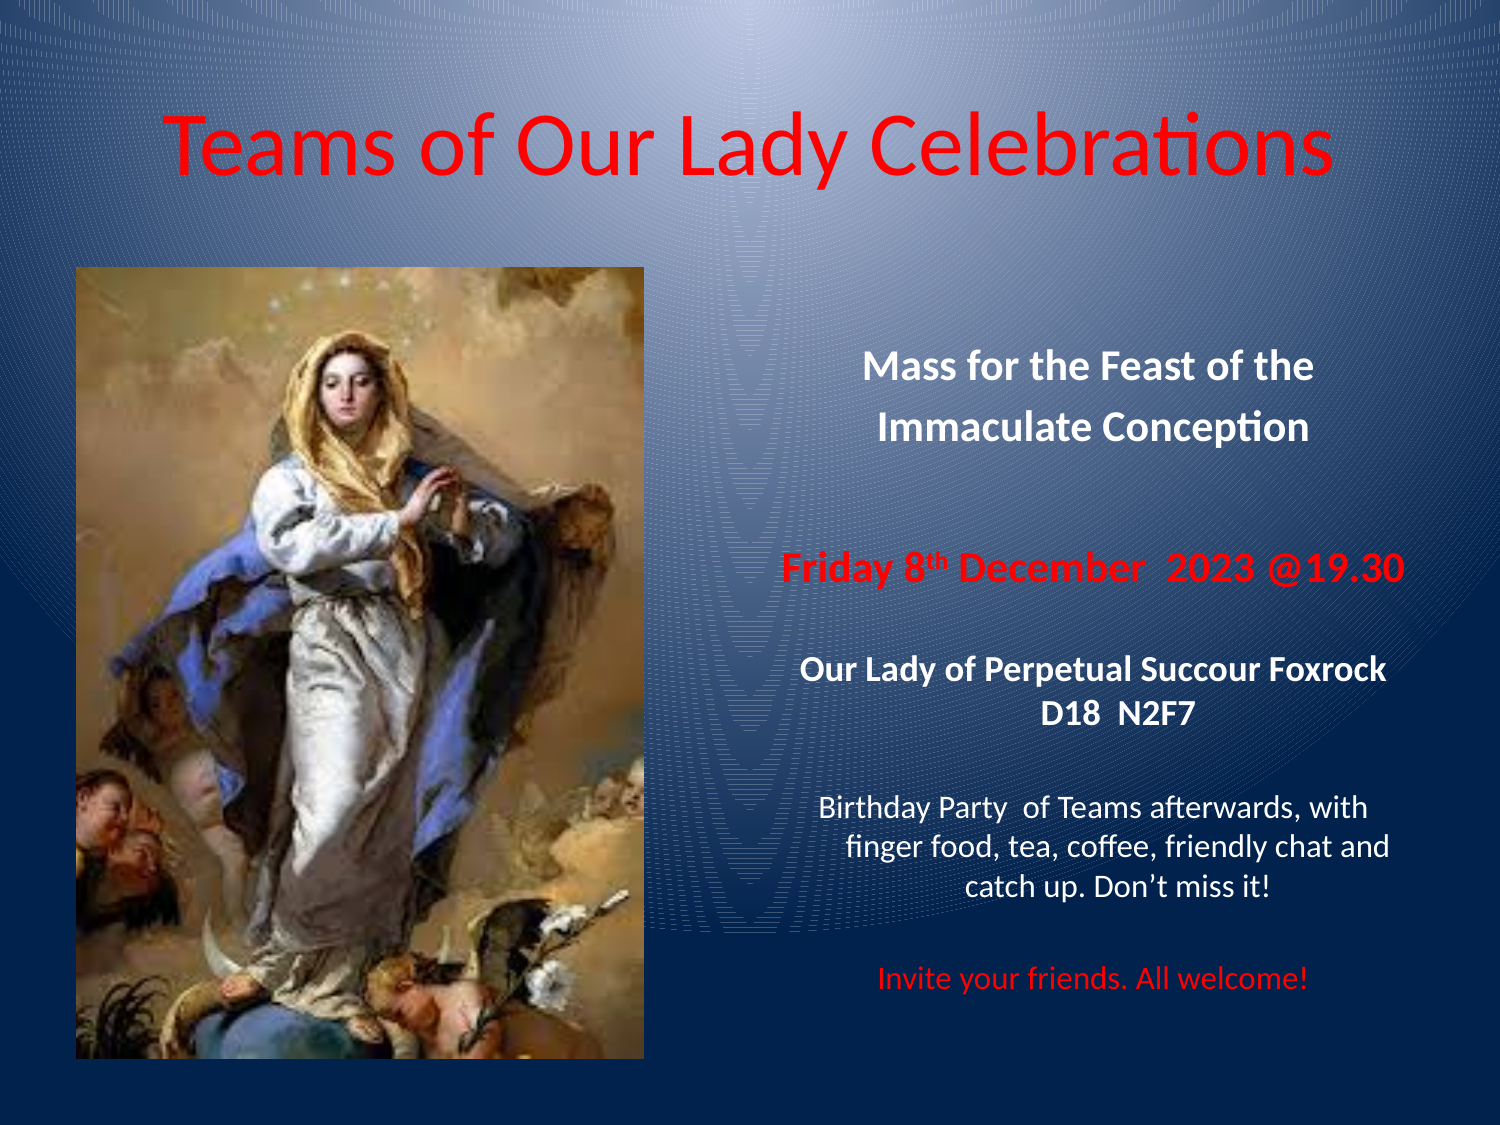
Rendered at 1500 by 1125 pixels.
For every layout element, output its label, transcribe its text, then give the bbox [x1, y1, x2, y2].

title Teams of Our Lady Celebrations [75, 45, 1425, 233]
list Mass for the Feast of the Immaculate Conception Friday 8th December 2023 @19.30 Our Lady of Perpetual Succour Foxrock D18 N2F7 Birthday Party of Teams afterwards, with finger food, tea, coffee, friendly chat and catch up. Don’t miss it! Invite your friends. All welcome! [762, 291, 1425, 1035]
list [79, 270, 643, 1058]
